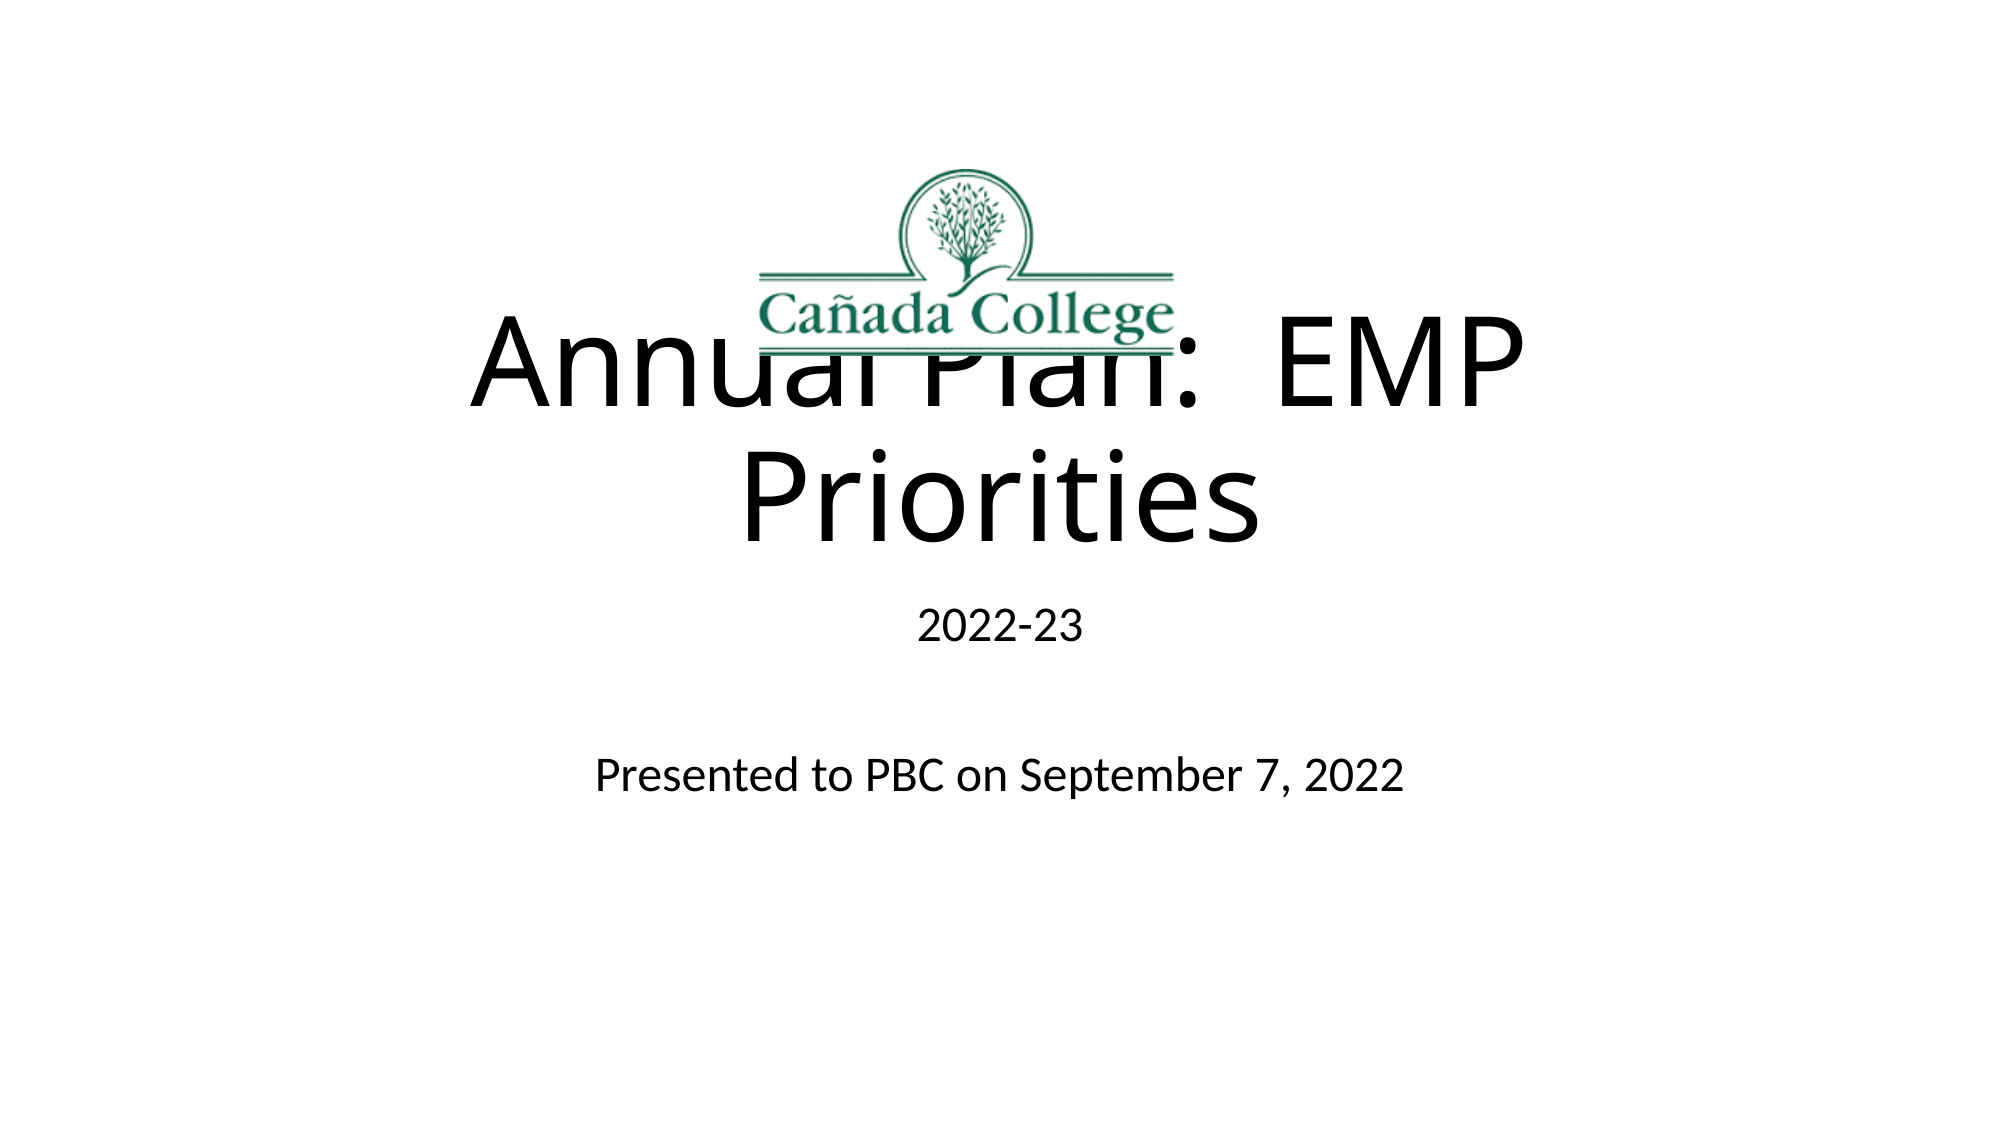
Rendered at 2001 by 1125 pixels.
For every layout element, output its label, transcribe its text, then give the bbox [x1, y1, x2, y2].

title Annual Plan: EMP Priorities [249, 184, 1750, 576]
picture [759, 169, 1174, 356]
subtitle 2022-23 Presented to PBC on September 7, 2022 [249, 590, 1750, 863]
